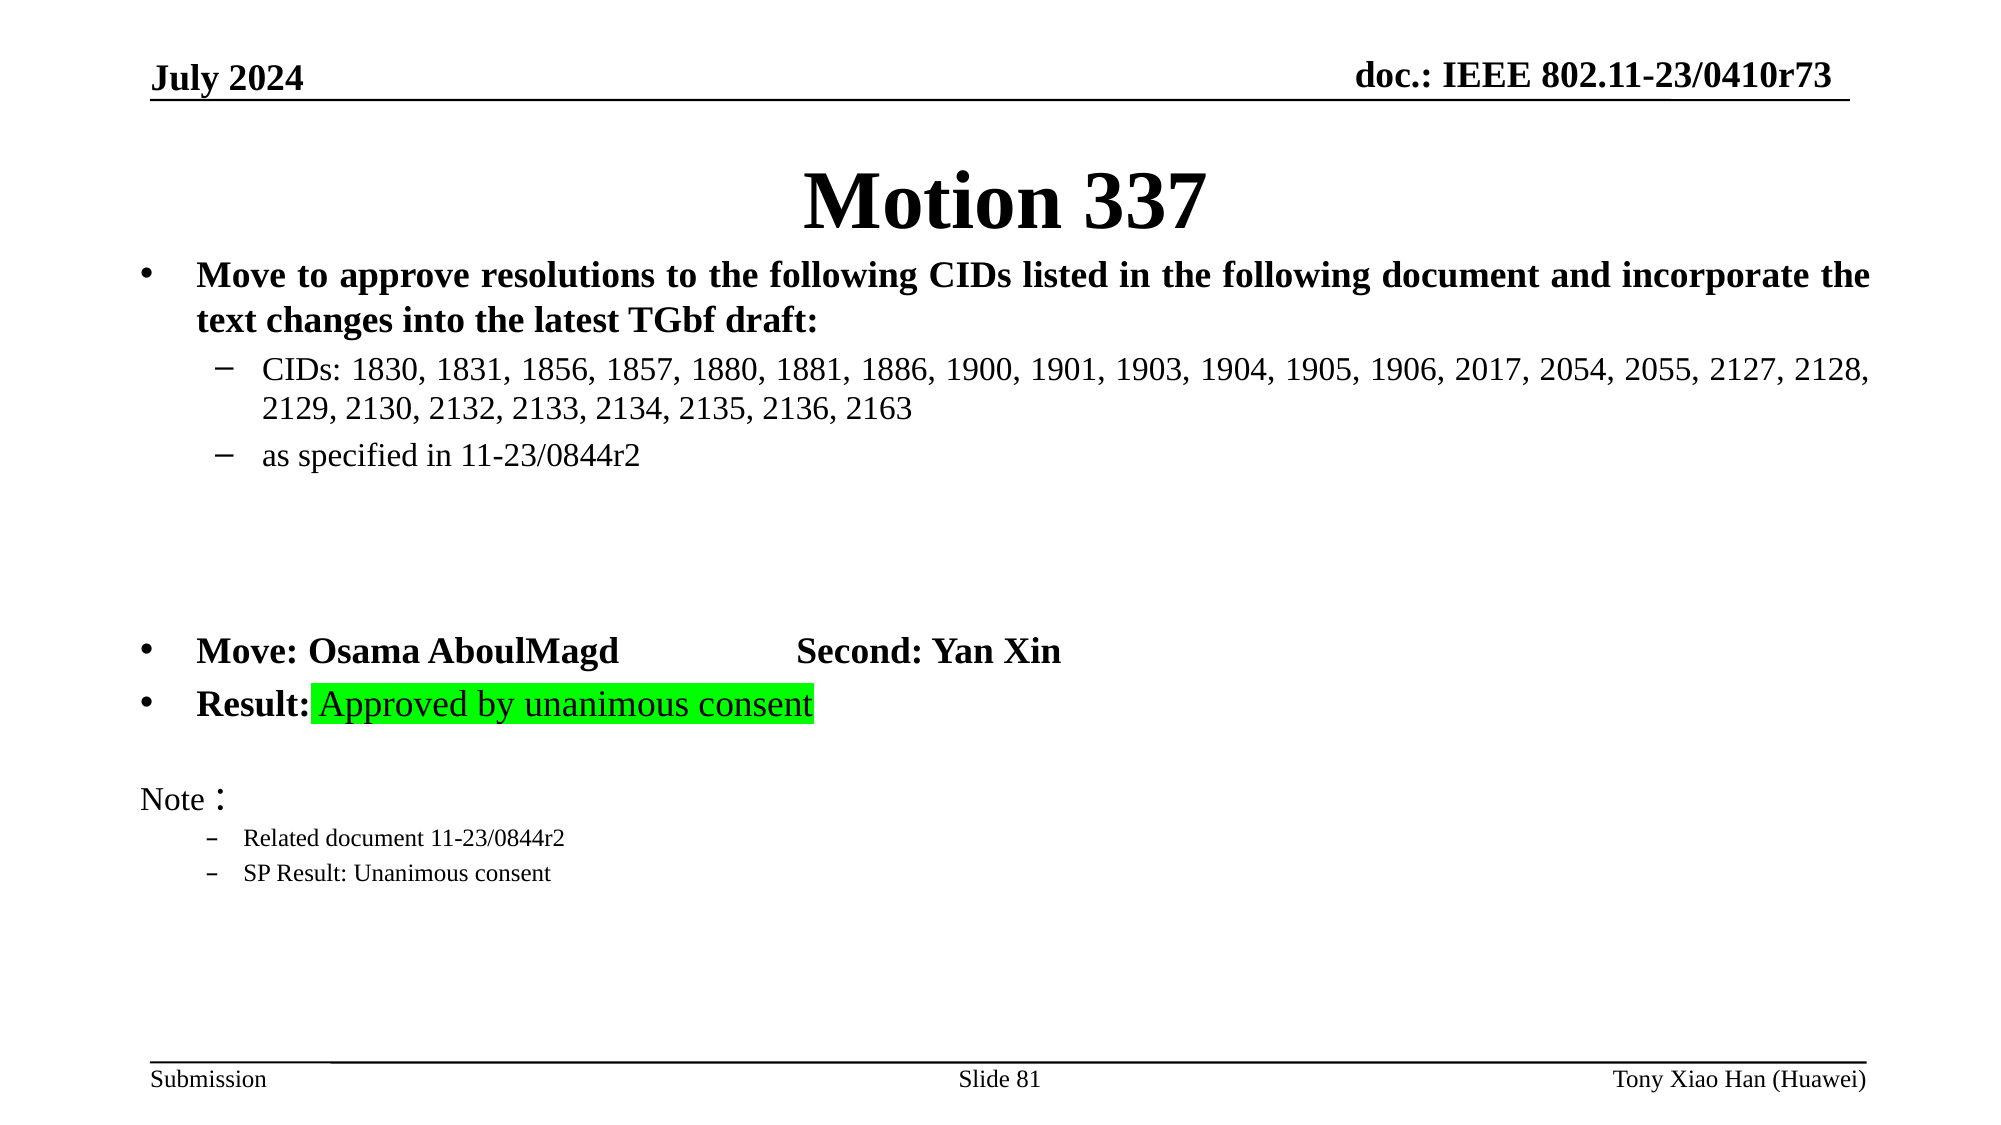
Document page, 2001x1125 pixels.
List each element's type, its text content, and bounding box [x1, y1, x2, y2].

text_box Motion 337 [368, 137, 1644, 212]
text_box Move to approve resolutions to the following CIDs listed in the following document and incorporate the text changes into the latest TGbf draft: CIDs: 1830, 1831, 1856, 1857, 1880, 1881, 1886, 1900, 1901, 1903, 1904, 1905, 1906, 2017, 2054, 2055, 2127, 2128, 2129, 2130, 2132, 2133, 2134, 2135, 2136, 2163 as specified in 11-23/0844r2 Move: Osama AboulMagd Second: Yan Xin Result: Approved by unanimous consent Note： Related document 11-23/0844r2 SP Result: Unanimous consent [125, 212, 1888, 900]
